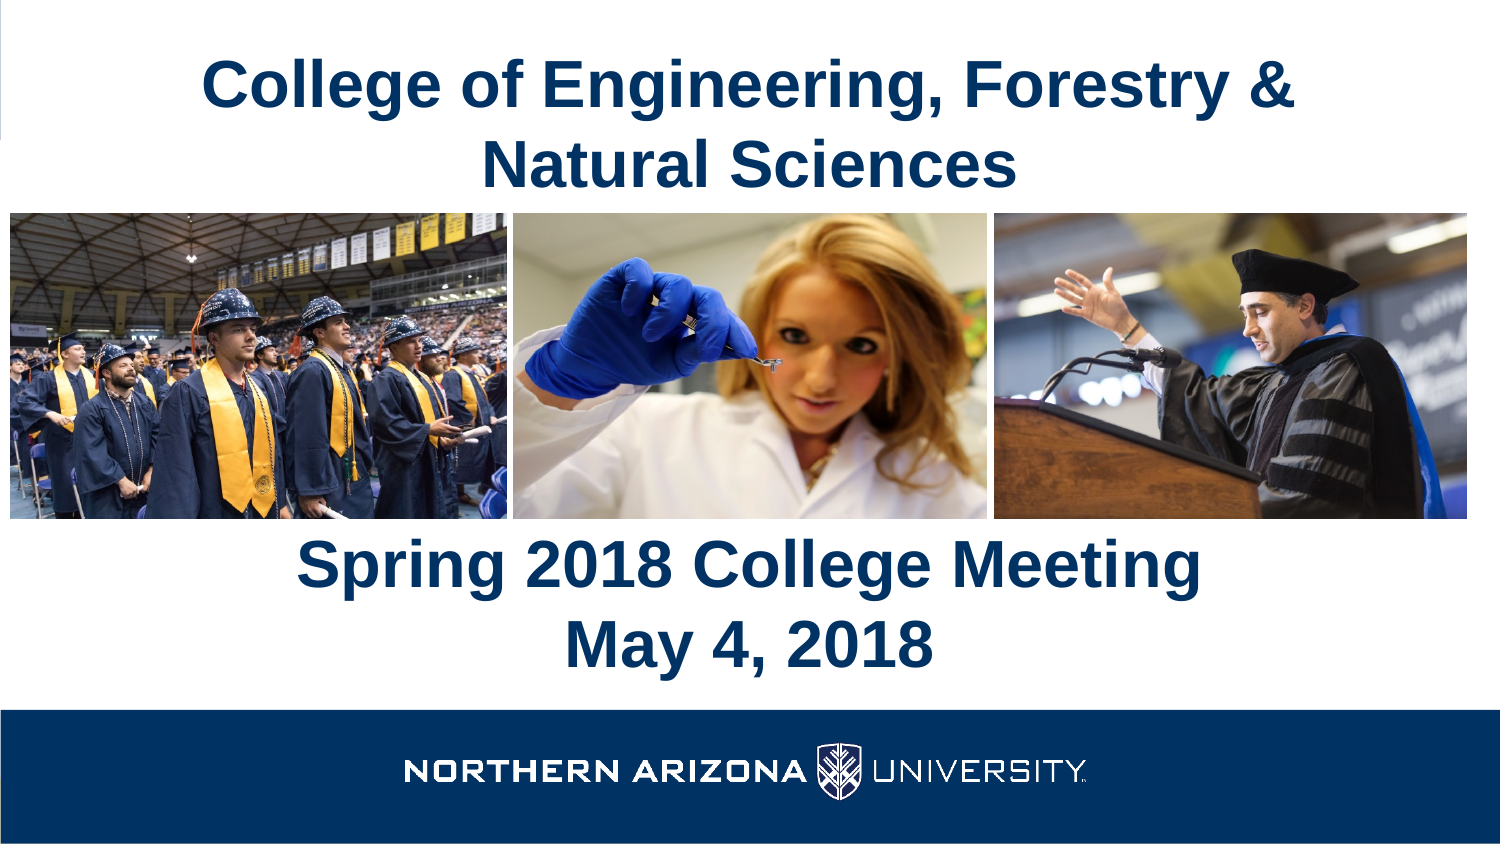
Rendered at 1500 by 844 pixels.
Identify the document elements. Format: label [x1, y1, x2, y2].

picture [10, 213, 507, 519]
picture [405, 742, 1086, 801]
picture [513, 213, 987, 519]
picture [994, 213, 1468, 519]
